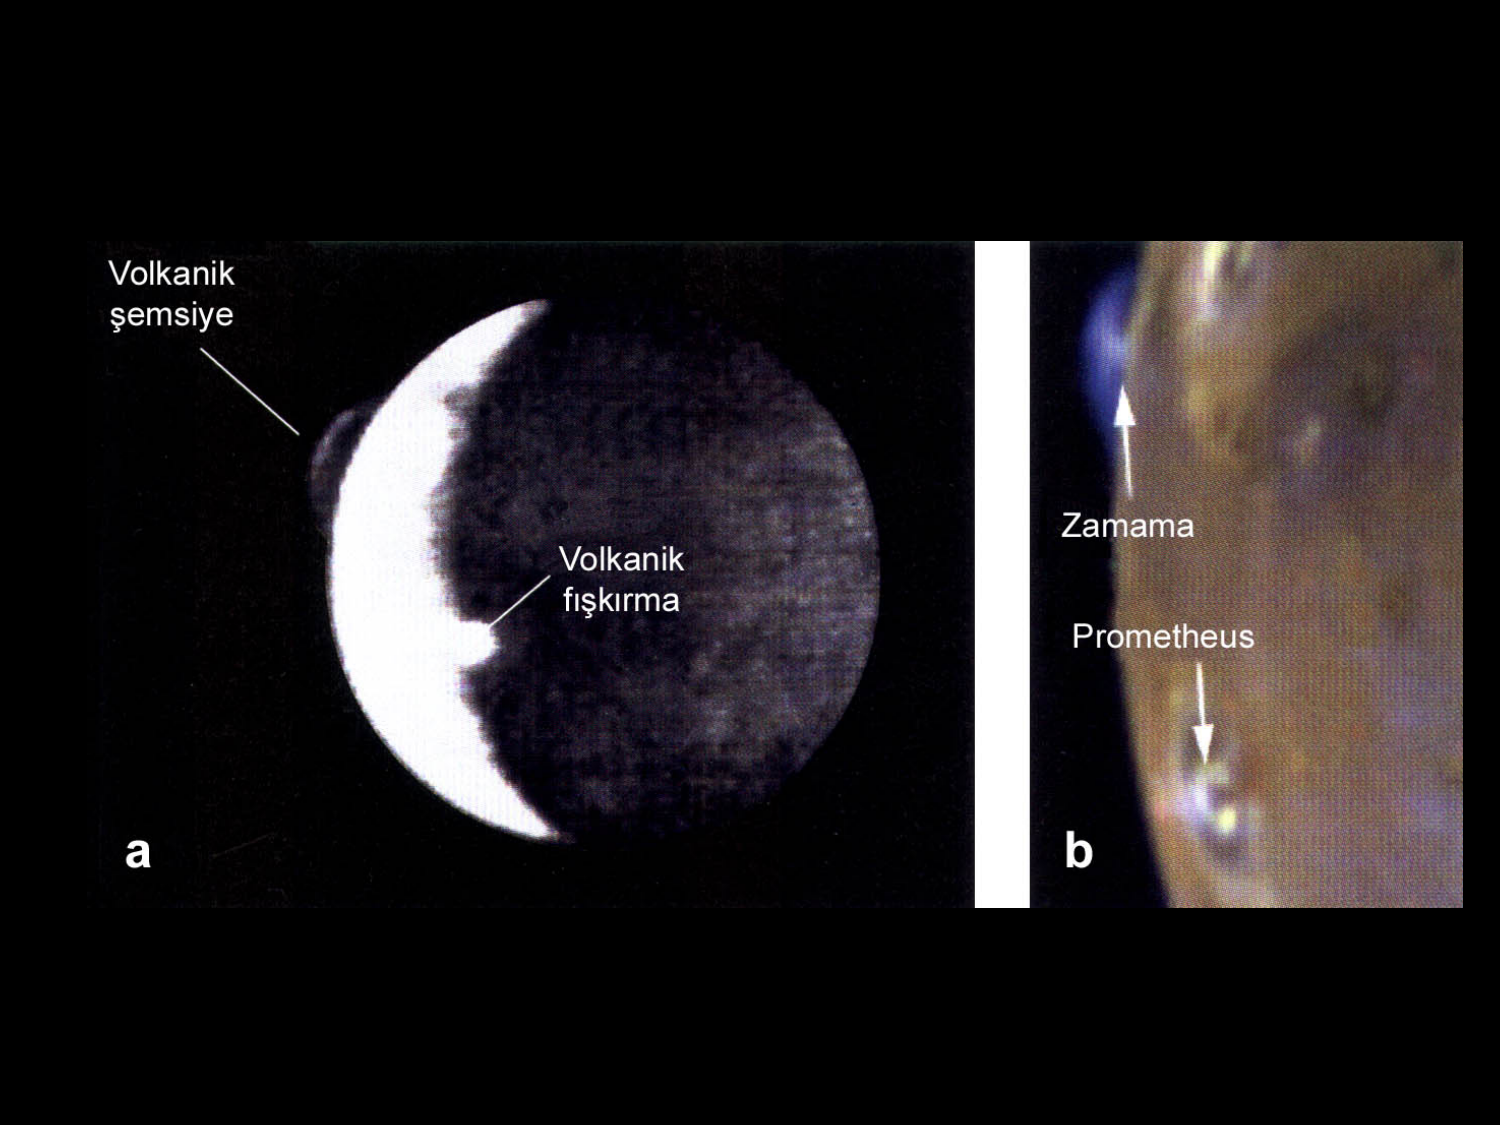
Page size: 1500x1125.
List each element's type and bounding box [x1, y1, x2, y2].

picture [87, 241, 1463, 909]
